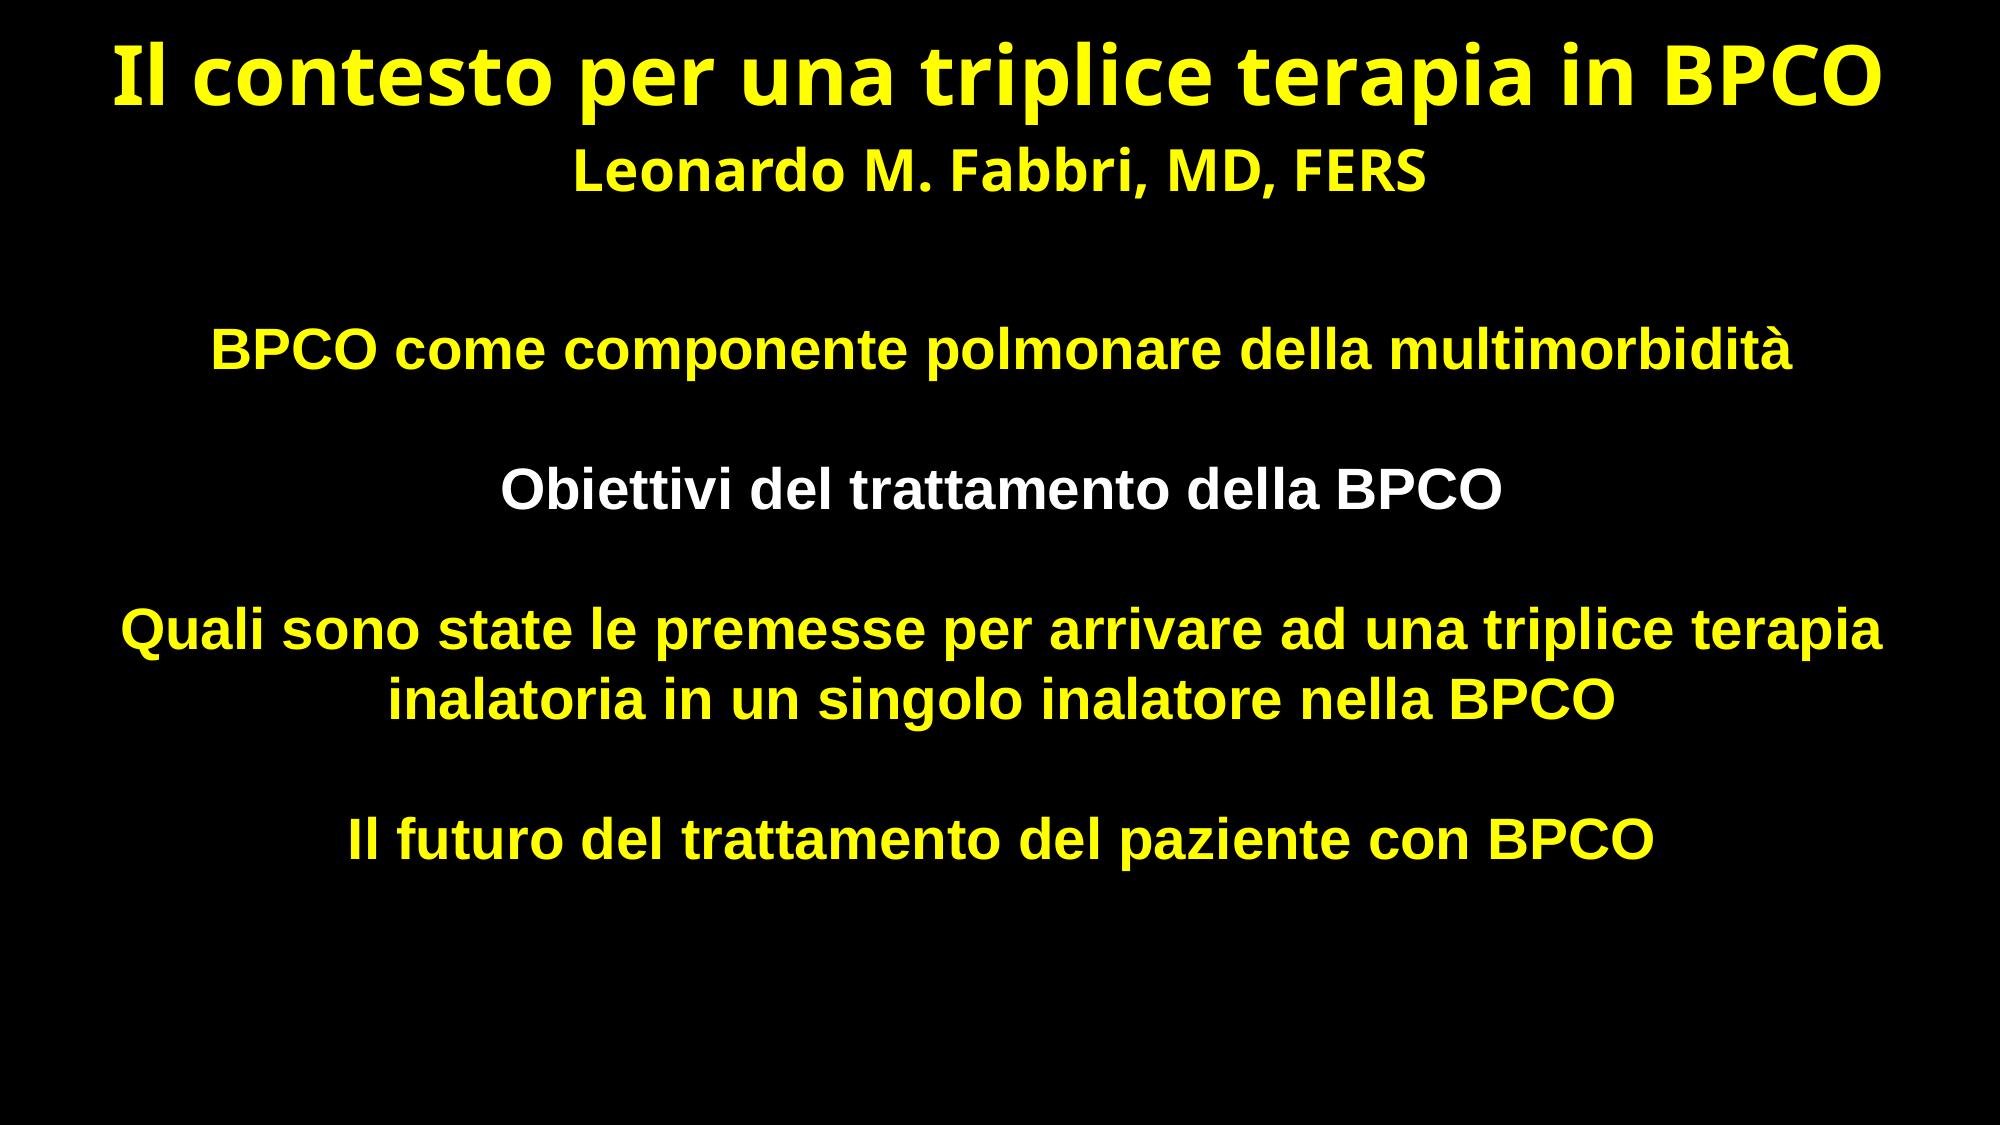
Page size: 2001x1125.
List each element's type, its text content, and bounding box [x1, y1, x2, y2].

text_box BPCO come componente polmonare della multimorbidità Obiettivi del trattamento della BPCO Quali sono state le premesse per arrivare ad una triplice terapia inalatoria in un singolo inalatore nella BPCO Il futuro del trattamento del paziente con BPCO [5, 229, 2000, 964]
text_box Il contesto per una triplice terapia in BPCO Leonardo M. Fabbri, MD, FERS [5, 0, 1995, 211]
